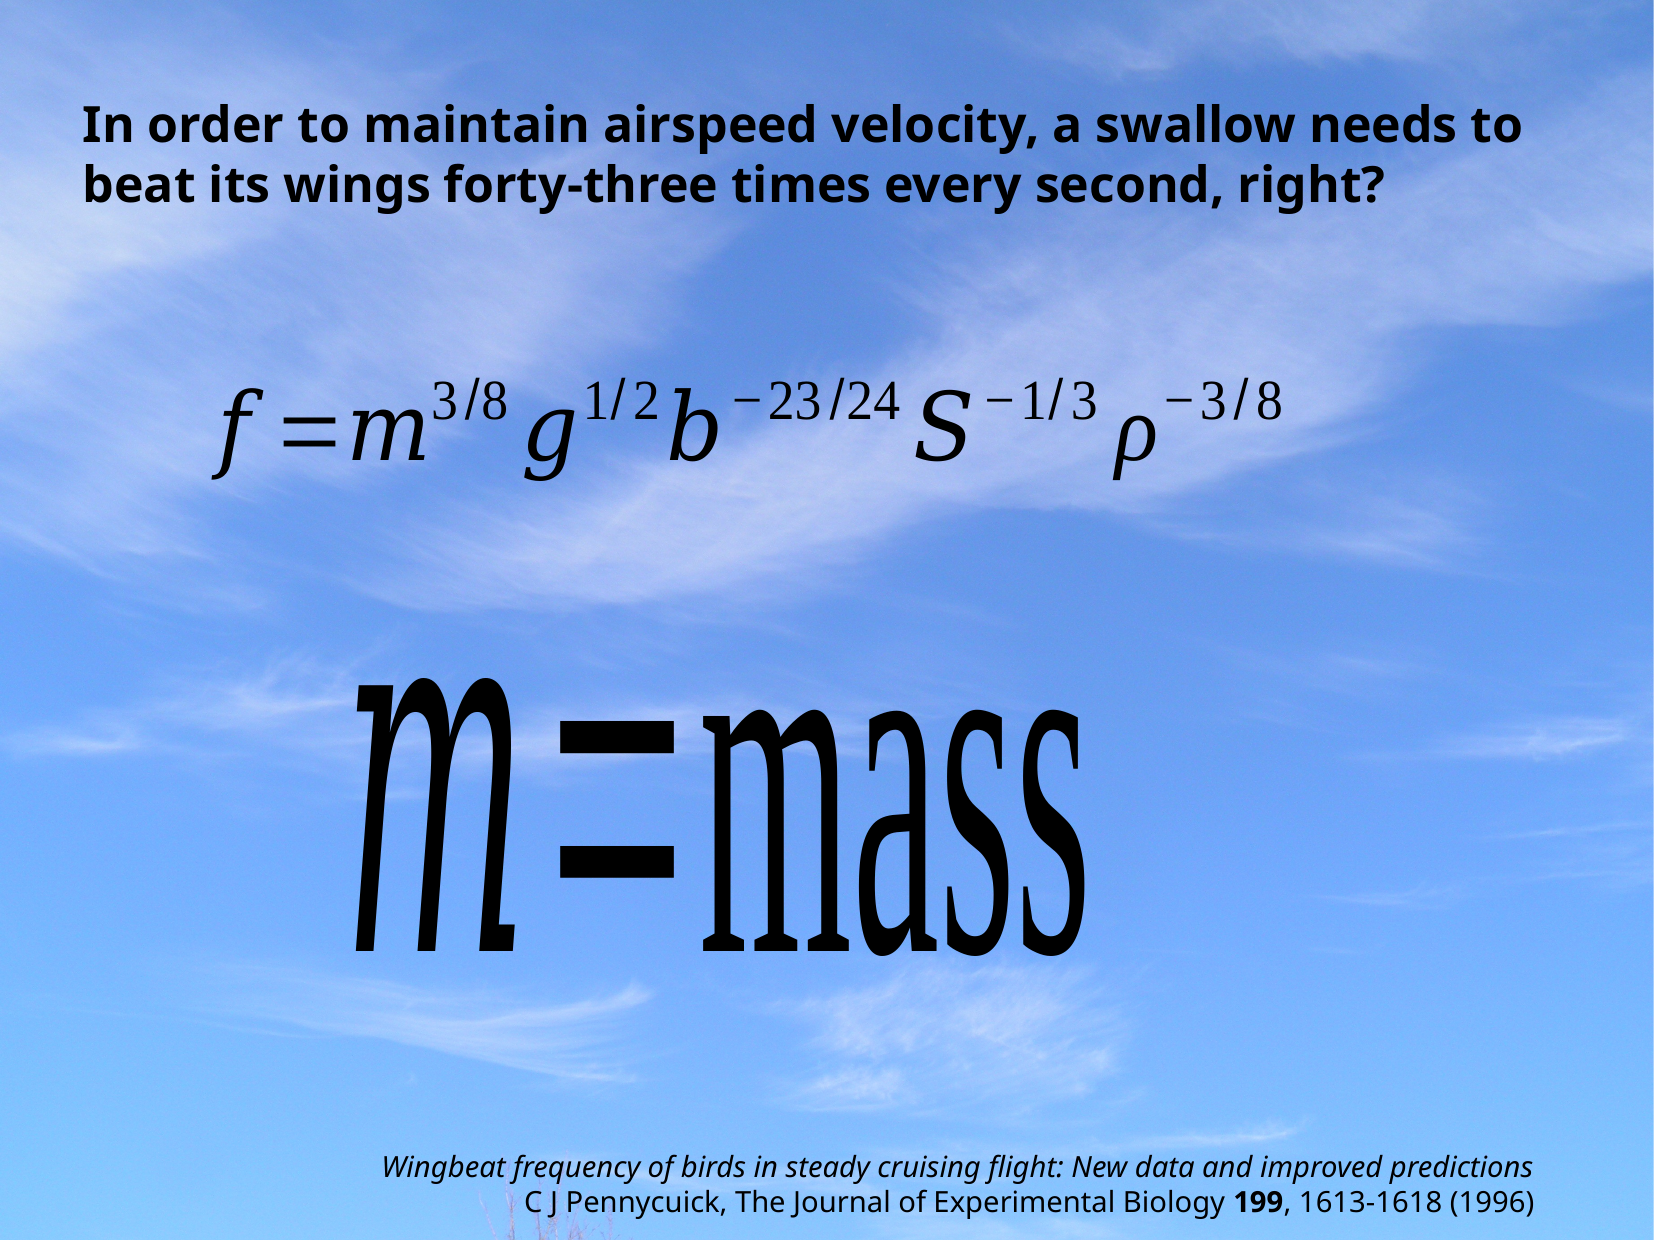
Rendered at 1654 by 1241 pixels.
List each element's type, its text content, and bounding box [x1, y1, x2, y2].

title In order to maintain airspeed velocity, a swallow needs to beat its wings forty-three times every second, right? [82, 49, 1571, 257]
text_box Wingbeat frequency of birds in steady cruising flight: New data and improved predictions C J Pennycuick, The Journal of Experimental Biology 199, 1613-1618 (1996) [366, 1141, 1550, 1226]
picture [0, 0, 1654, 1240]
